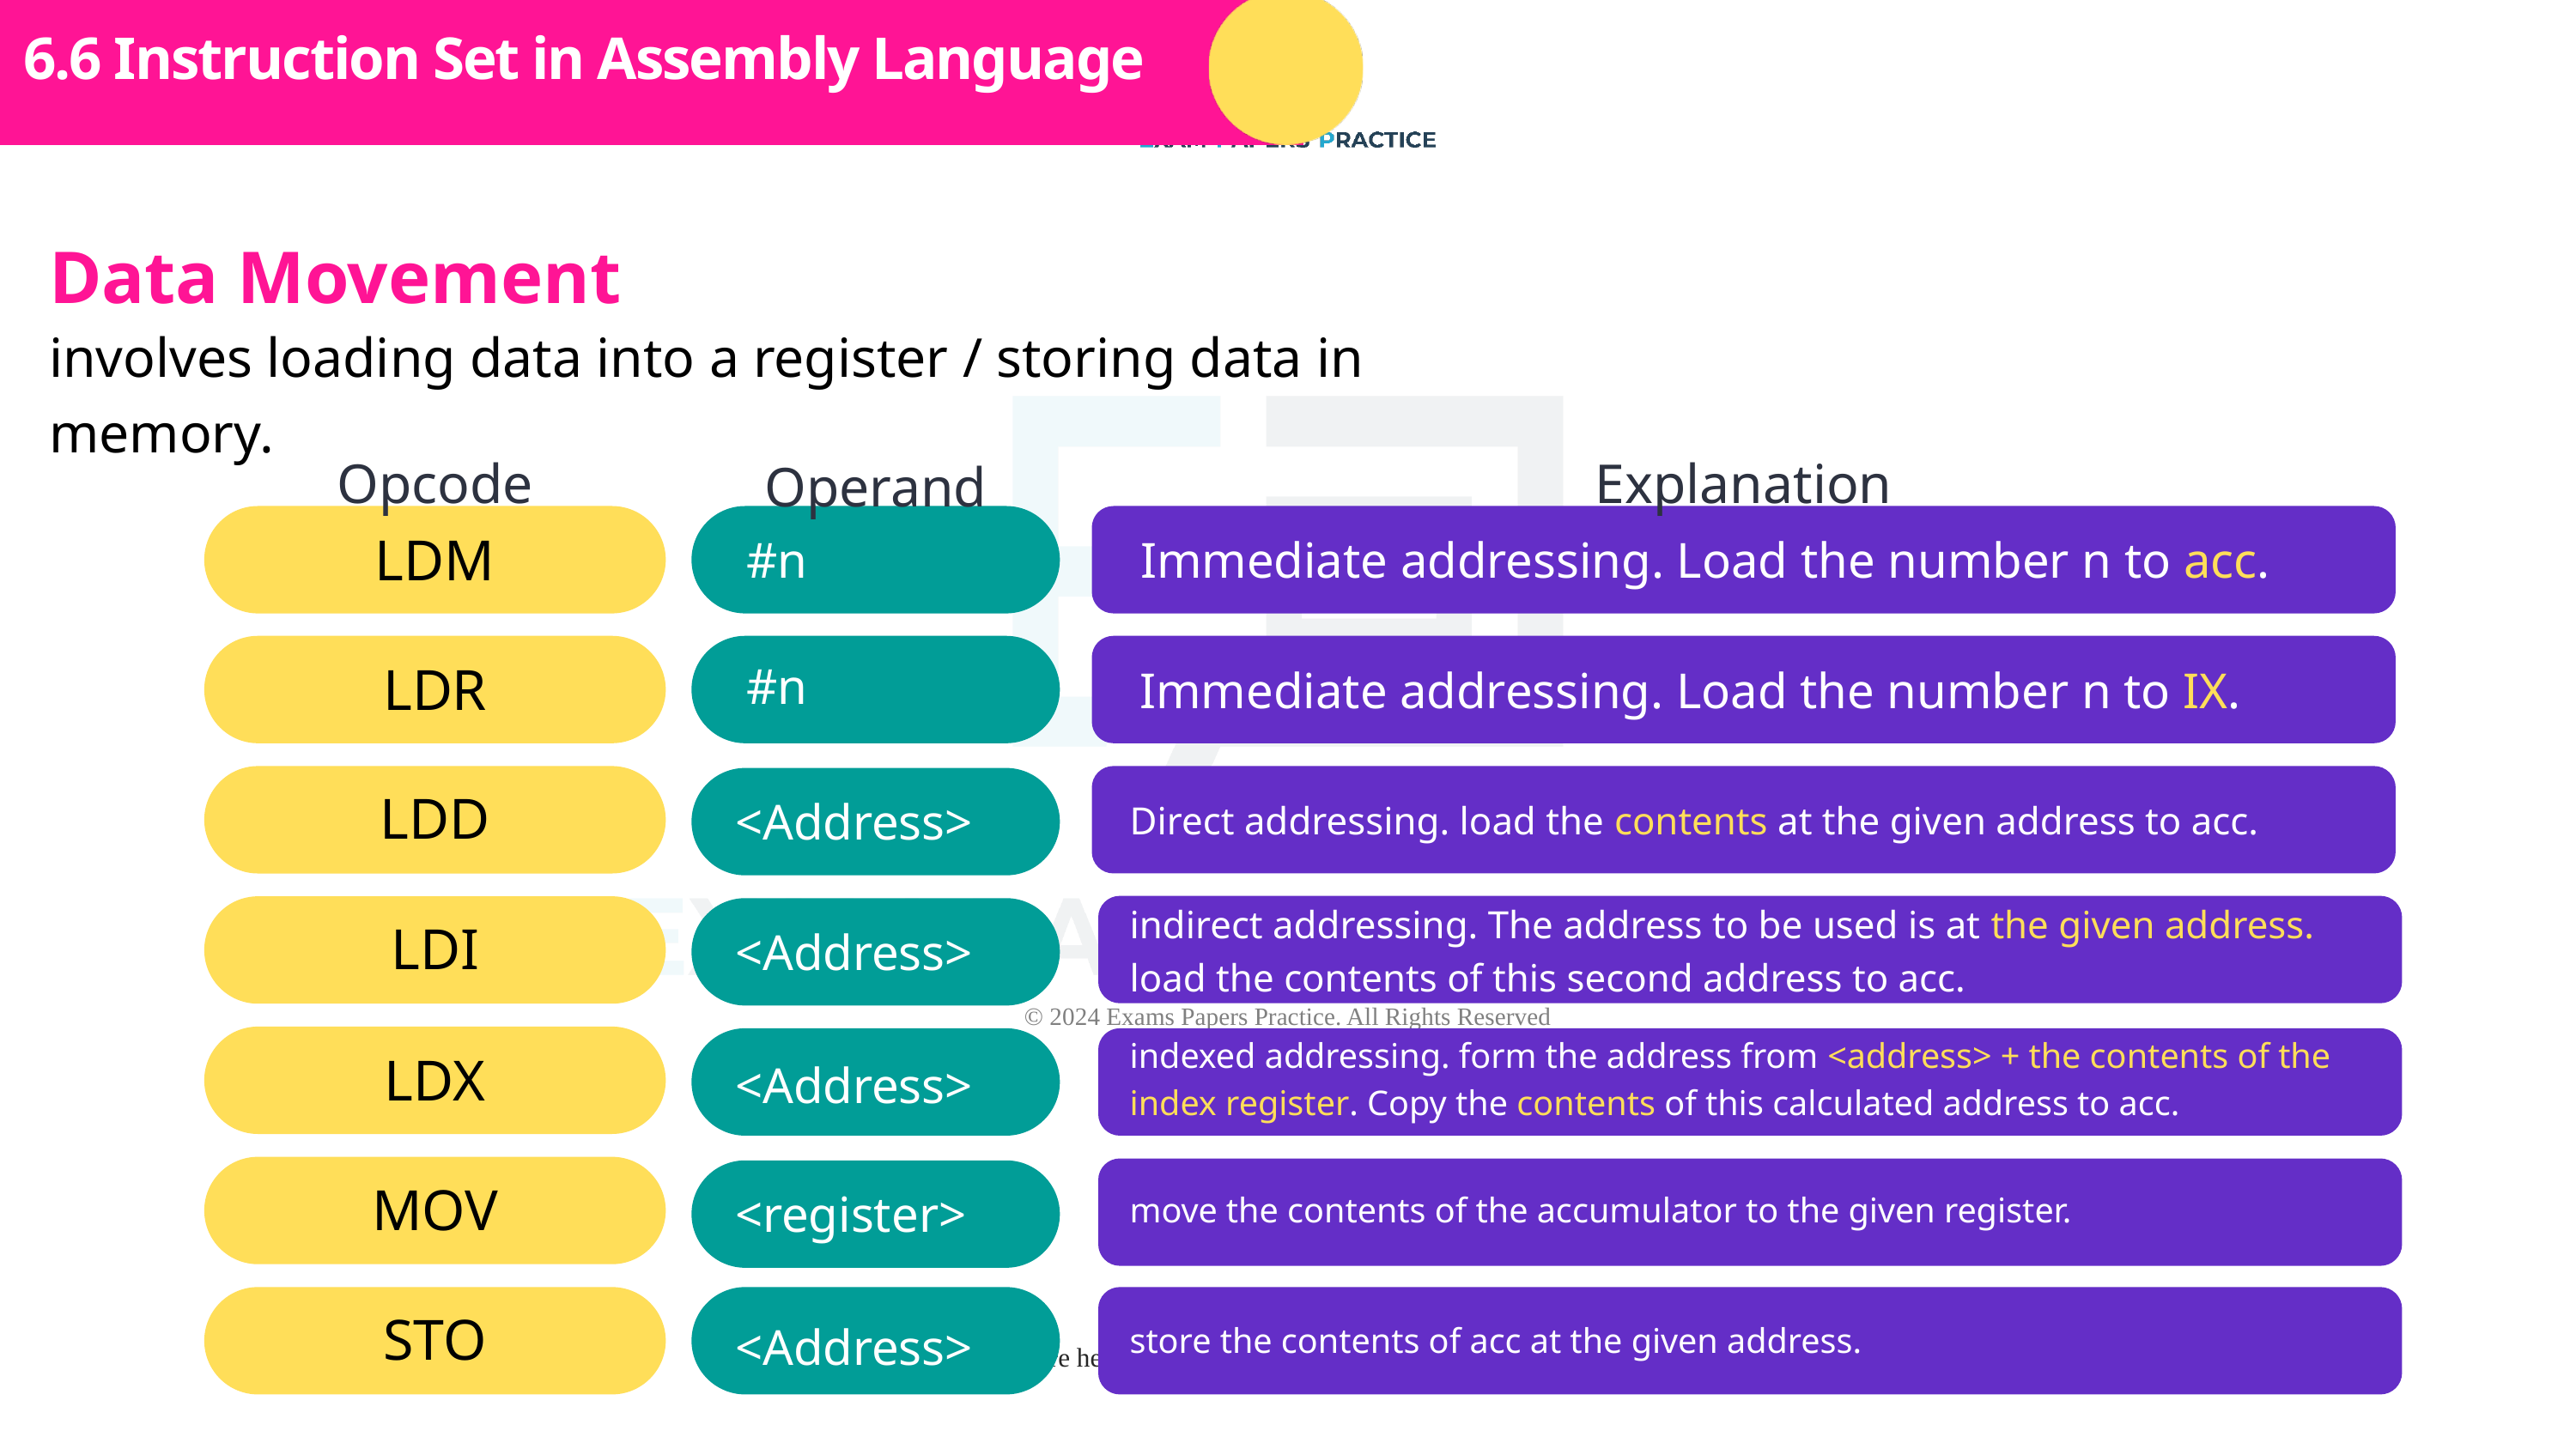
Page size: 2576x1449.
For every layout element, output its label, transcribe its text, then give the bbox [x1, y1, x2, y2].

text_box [690, 767, 1060, 876]
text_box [204, 765, 666, 874]
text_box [204, 505, 666, 615]
text_box [1304, 0, 1364, 145]
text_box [690, 1160, 1060, 1269]
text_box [690, 635, 1060, 744]
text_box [690, 897, 1060, 1006]
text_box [204, 895, 666, 1004]
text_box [0, 0, 1304, 146]
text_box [1091, 635, 2397, 744]
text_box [204, 635, 666, 744]
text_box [204, 1026, 666, 1135]
text_box Data Movement [48, 217, 1413, 318]
text_box Operand [726, 421, 1025, 505]
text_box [1097, 1028, 2403, 1137]
text_box Opcode [285, 417, 585, 505]
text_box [204, 1286, 666, 1395]
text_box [1097, 895, 2403, 1004]
text_box involves loading data into a register / storing data in memory. [49, 312, 1589, 464]
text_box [1097, 1157, 2403, 1267]
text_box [1091, 505, 2397, 615]
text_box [1097, 1286, 2403, 1395]
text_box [1091, 765, 2397, 874]
text_box Explanation [1594, 417, 1893, 505]
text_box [690, 1028, 1060, 1137]
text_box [690, 1286, 1060, 1395]
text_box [204, 1156, 666, 1265]
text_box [690, 505, 1060, 615]
